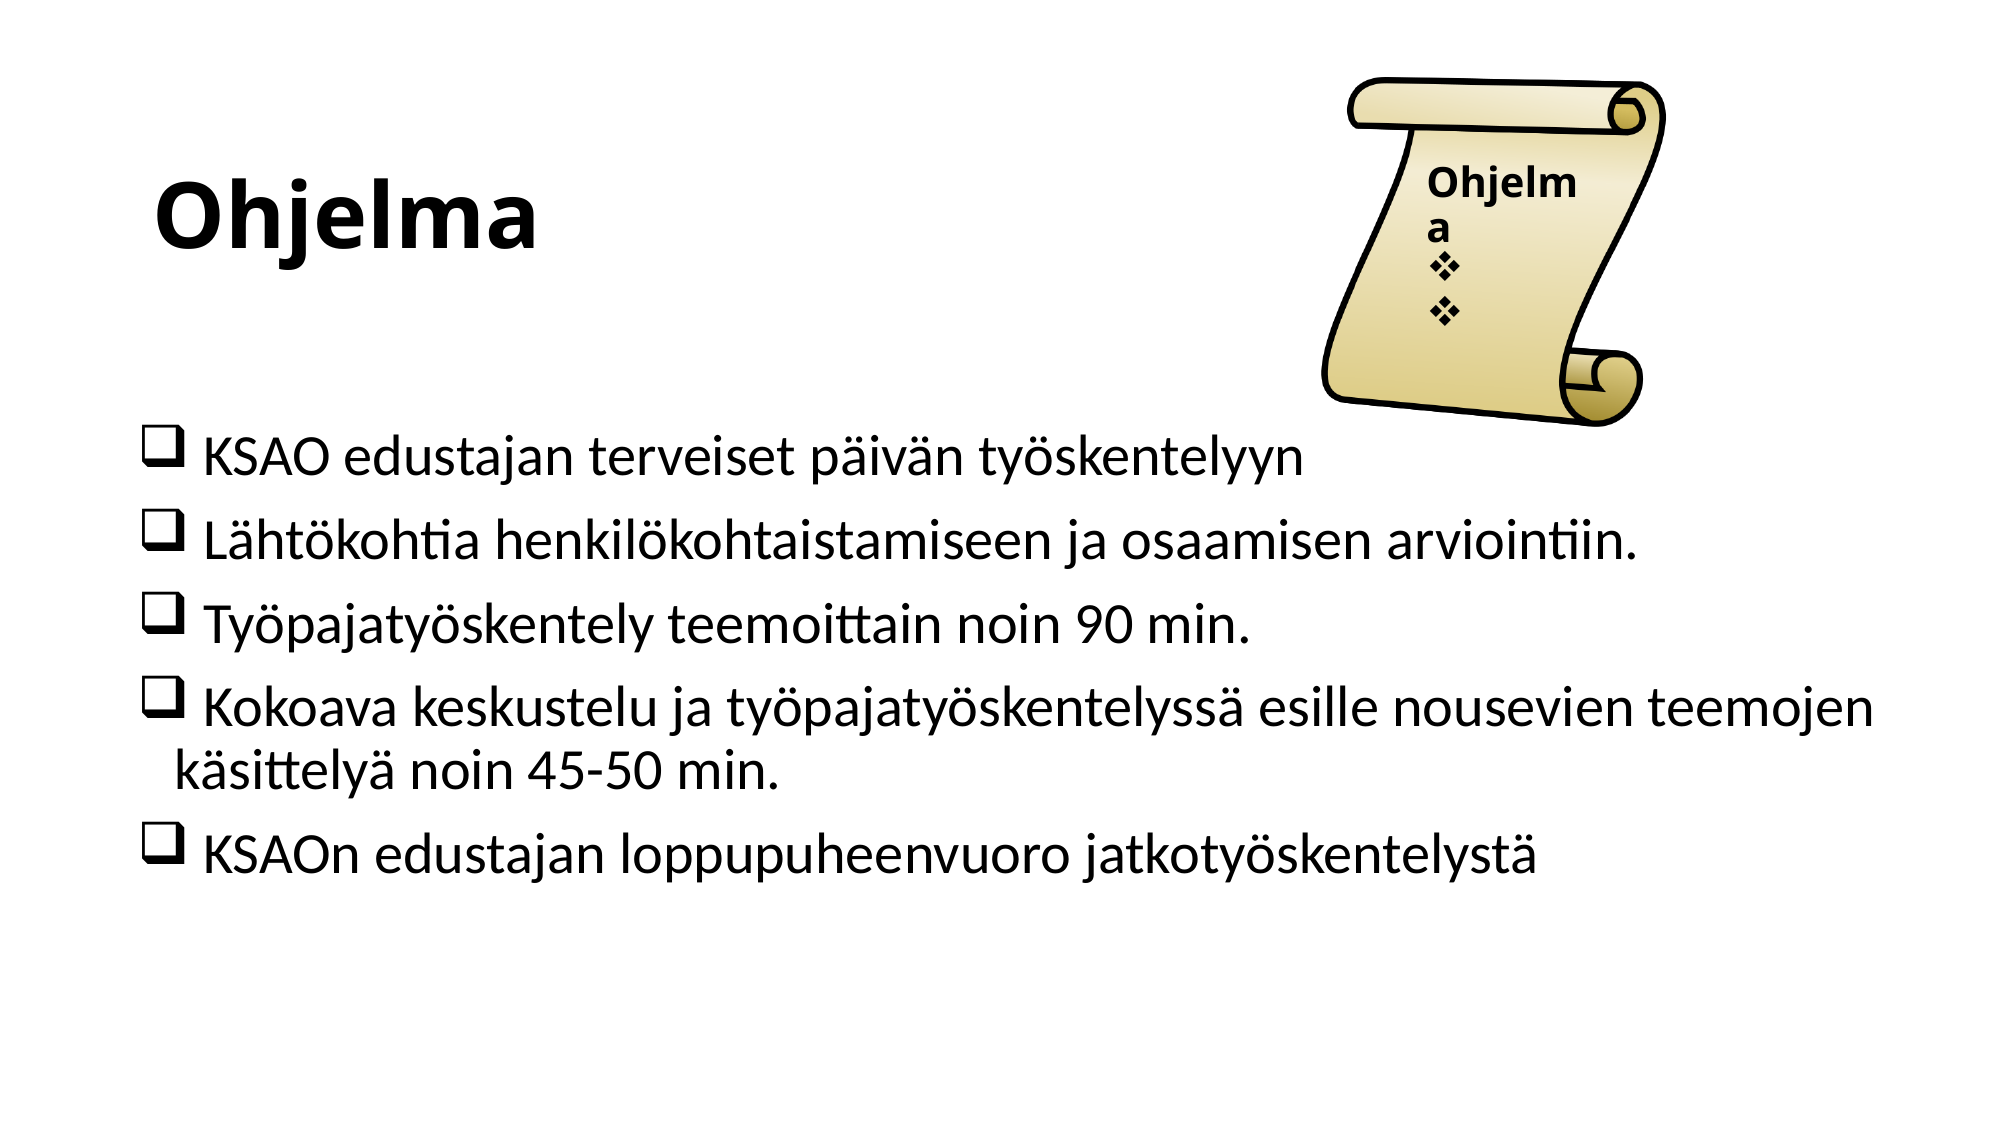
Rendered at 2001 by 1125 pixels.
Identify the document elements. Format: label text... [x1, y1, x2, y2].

title Ohjelma [137, 109, 580, 327]
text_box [1301, 54, 1686, 452]
list KSAO edustajan terveiset päivän työskentelyyn Lähtökohtia henkilökohtaistamiseen ja osaamisen arviointiin. Työpajatyöskentely teemoittain noin 90 min. Kokoava keskustelu ja työpajatyöskentelyssä esille nousevien teemojen käsittelyä noin 45-50 min. KSAOn edustajan loppupuheenvuoro jatkotyöskentelystä [122, 327, 1944, 1042]
